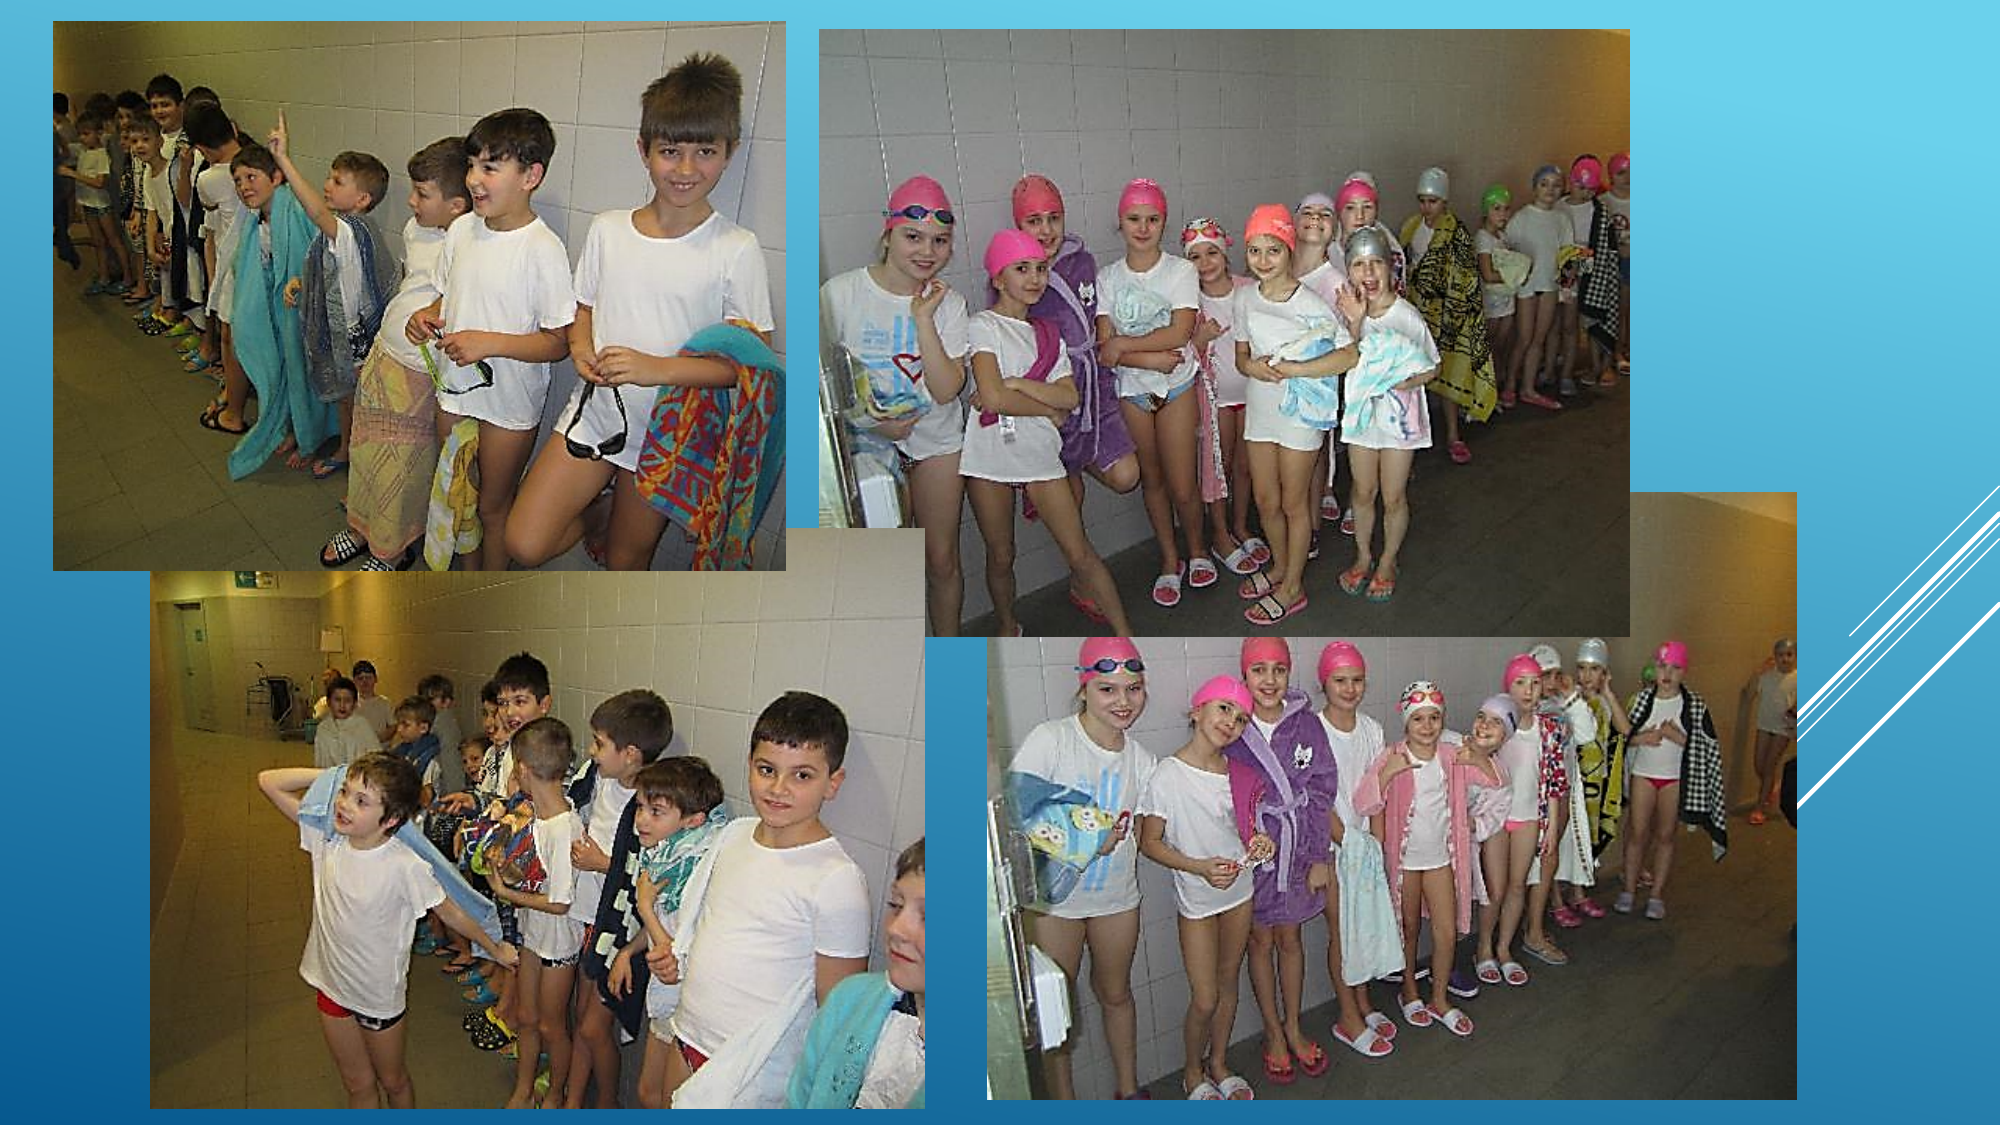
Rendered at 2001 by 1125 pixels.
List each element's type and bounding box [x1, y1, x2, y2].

picture [52, 21, 1797, 1109]
